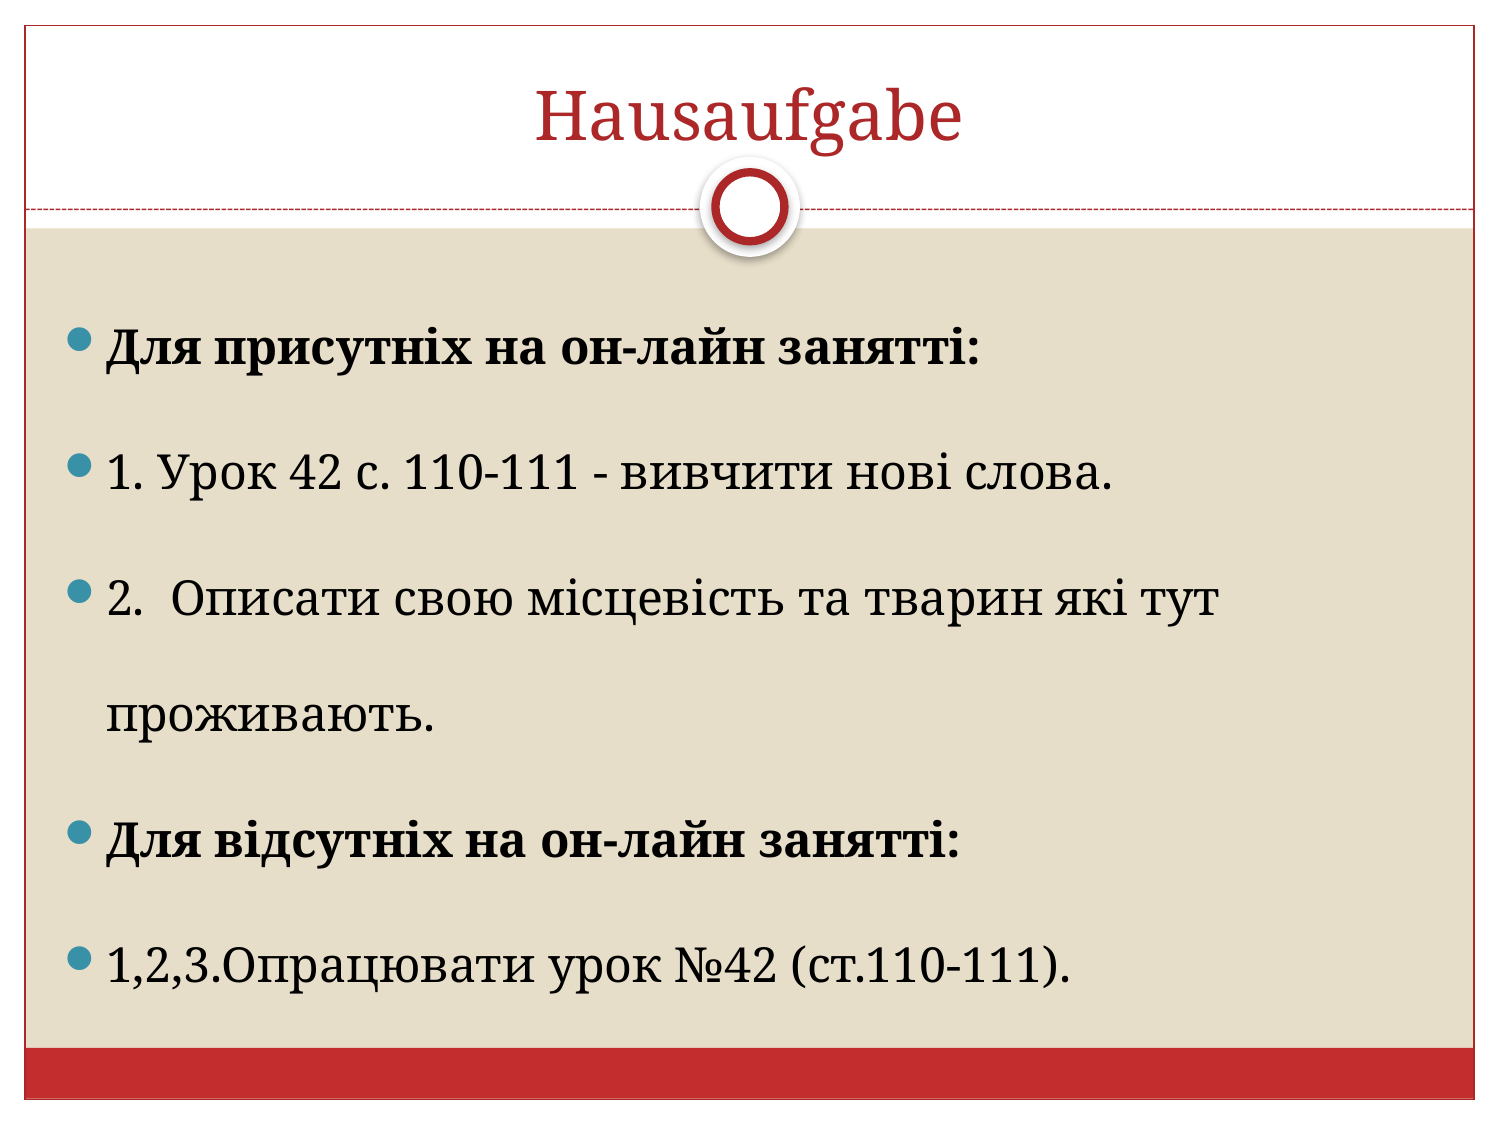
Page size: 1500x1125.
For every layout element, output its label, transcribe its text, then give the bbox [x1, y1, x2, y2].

title Hausaufgabe [49, 37, 1450, 162]
list Для присутніх на он-лайн занятті: 1. Урок 42 с. 110-111 - вивчити нові слова. 2. Описати свою місцевість та тварин які тут проживають. Для відсутніх на он-лайн занятті: 1,2,3.Опрацювати урок №42 (ст.110-111). [49, 250, 1445, 1001]
